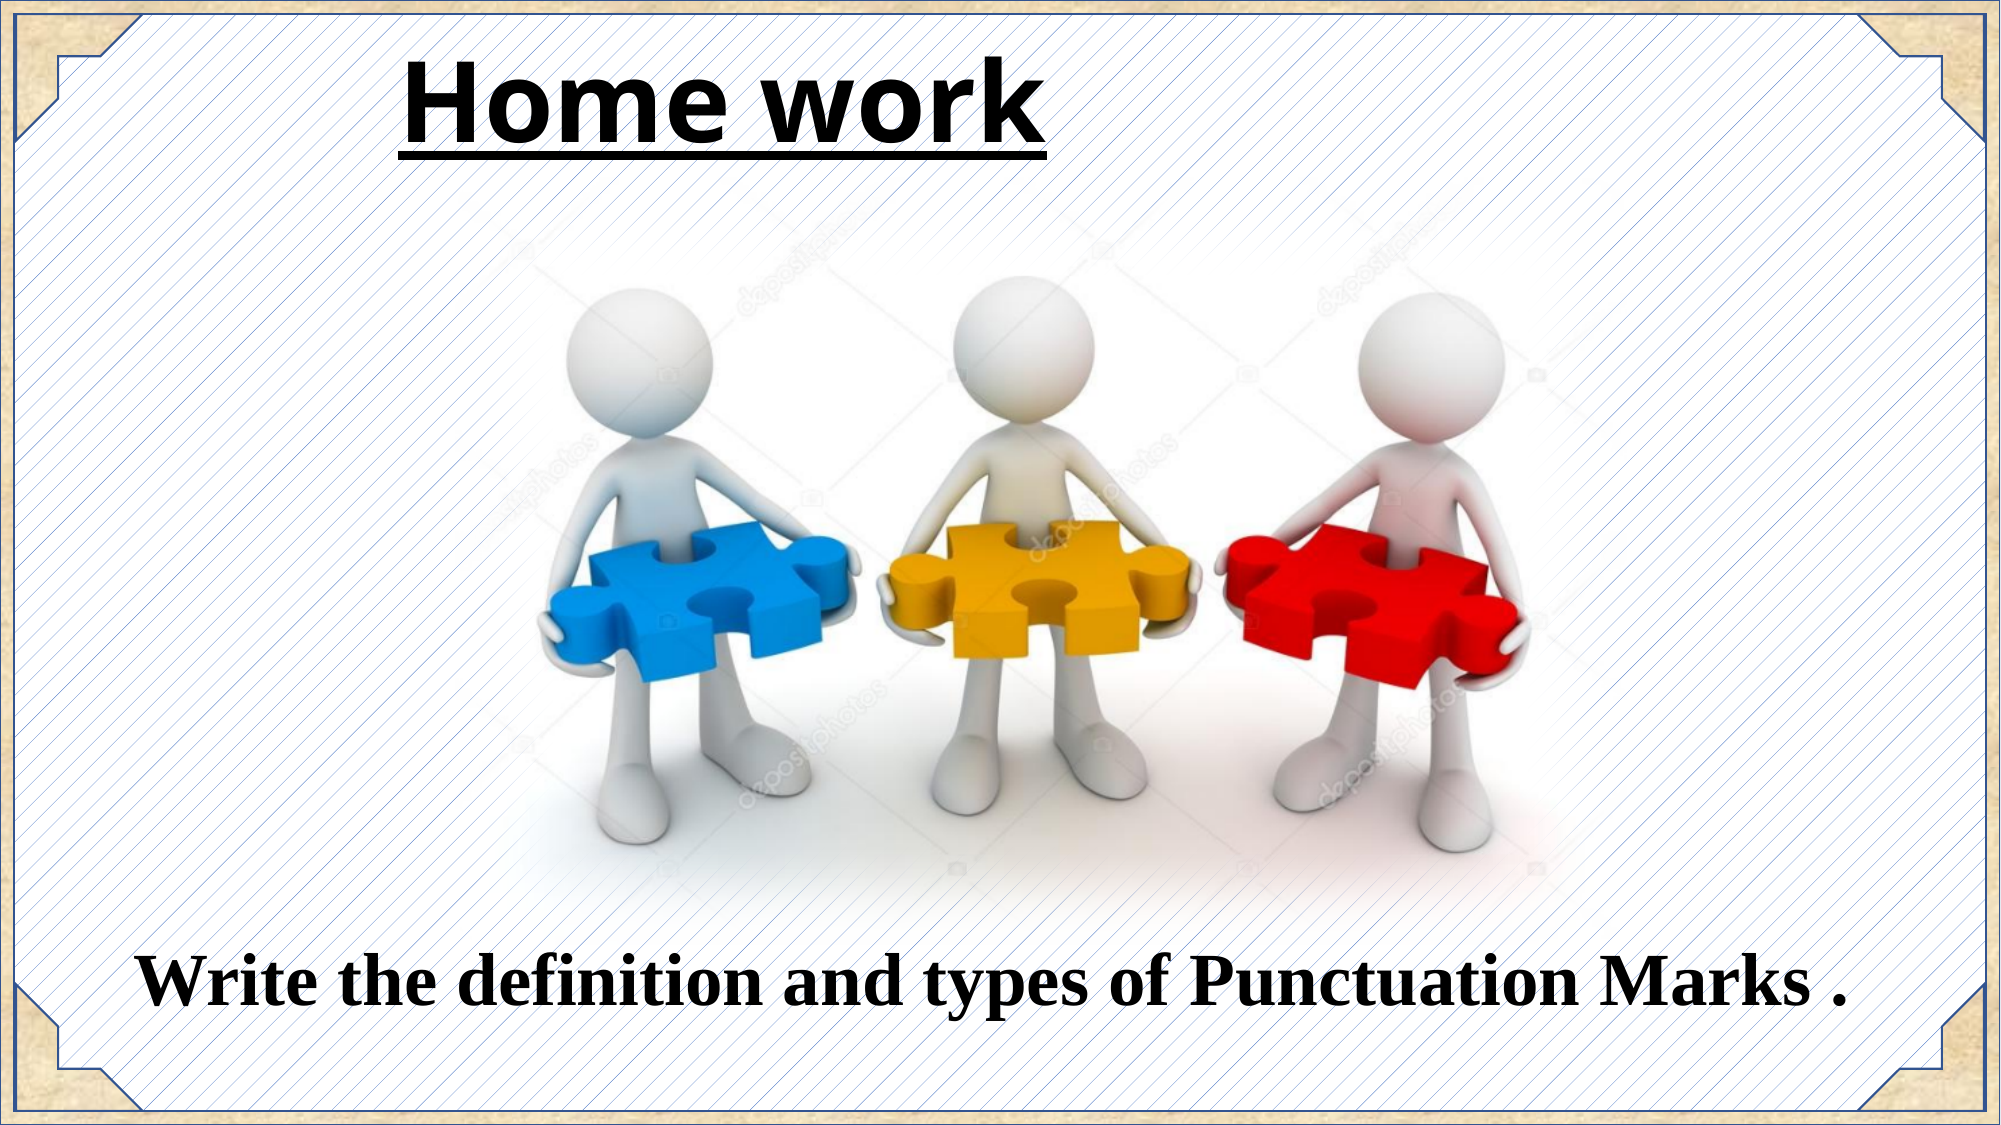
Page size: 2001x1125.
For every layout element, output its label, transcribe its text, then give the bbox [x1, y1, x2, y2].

text_box Home work [375, 33, 1071, 162]
text_box Write the definition and types of Punctuation Marks . [118, 923, 1965, 1027]
picture [1, 1, 1999, 1124]
